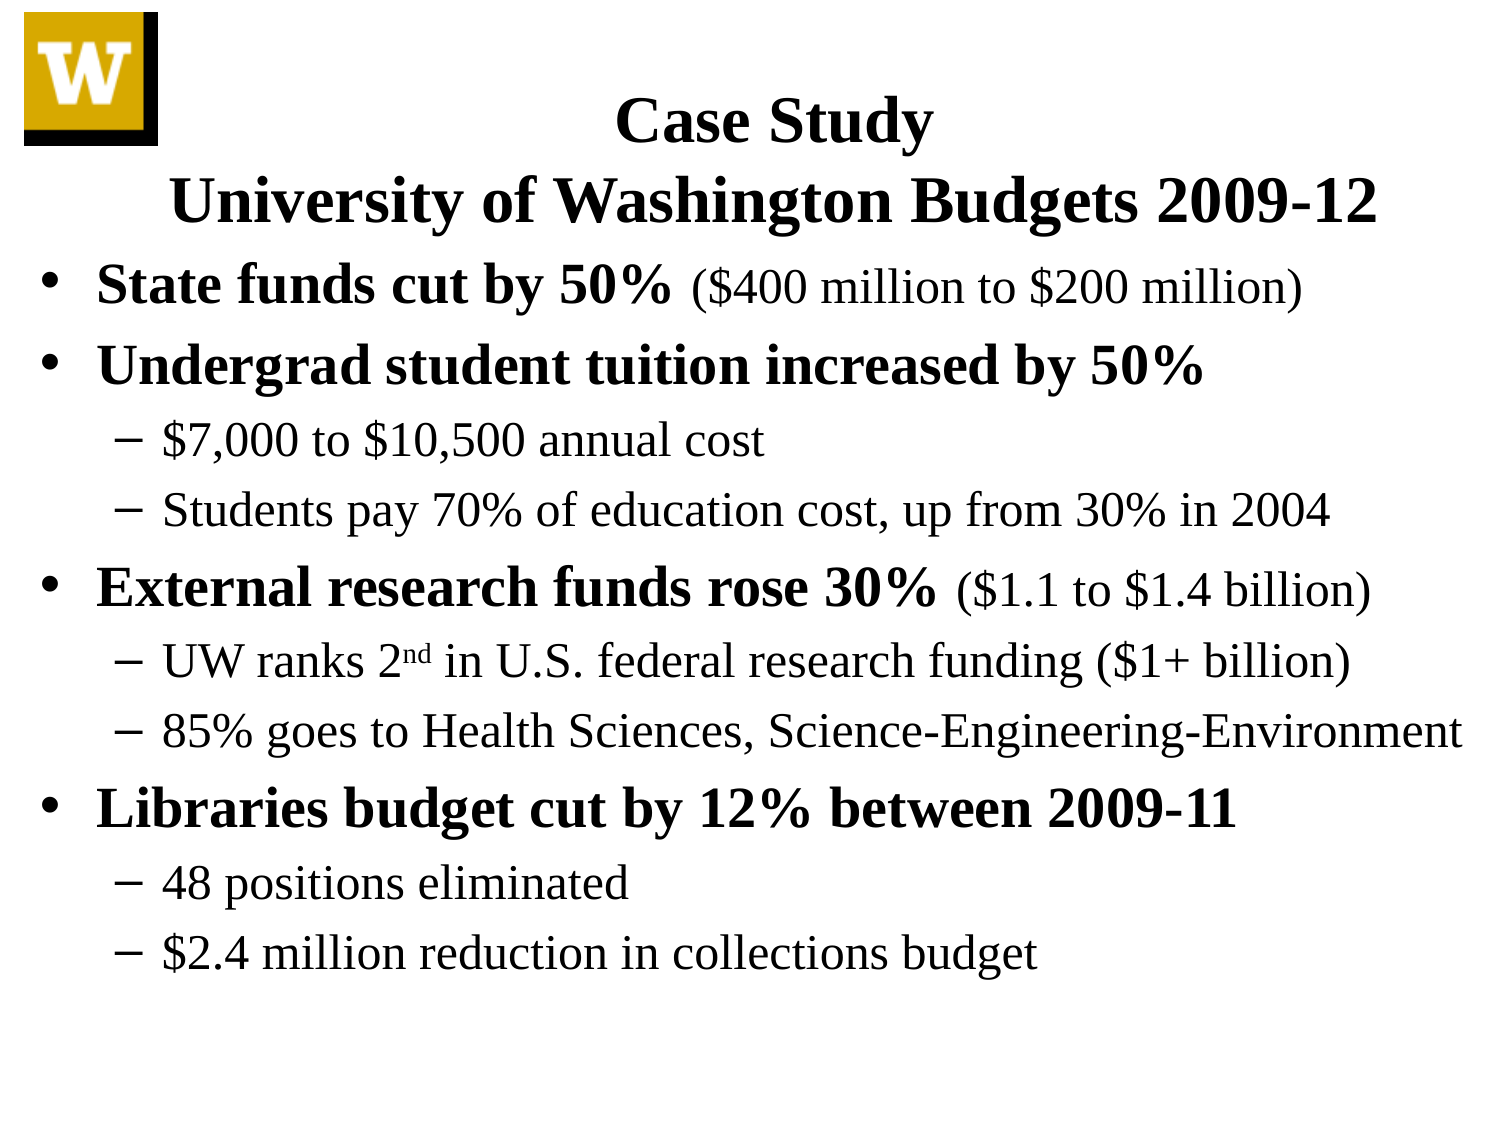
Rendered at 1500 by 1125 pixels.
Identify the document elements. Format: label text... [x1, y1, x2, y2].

title Case Study University of Washington Budgets 2009-12 [80, 62, 1469, 237]
list State funds cut by 50% ($400 million to $200 million) Undergrad student tuition increased by 50% $7,000 to $10,500 annual cost Students pay 70% of education cost, up from 30% in 2004 External research funds rose 30% ($1.1 to $1.4 billion) UW ranks 2nd in U.S. federal research funding ($1+ billion) 85% goes to Health Sciences, Science-Engineering-Environment Libraries budget cut by 12% between 2009-11 48 positions eliminated $2.4 million reduction in collections budget [24, 237, 1500, 1075]
picture [24, 12, 159, 146]
